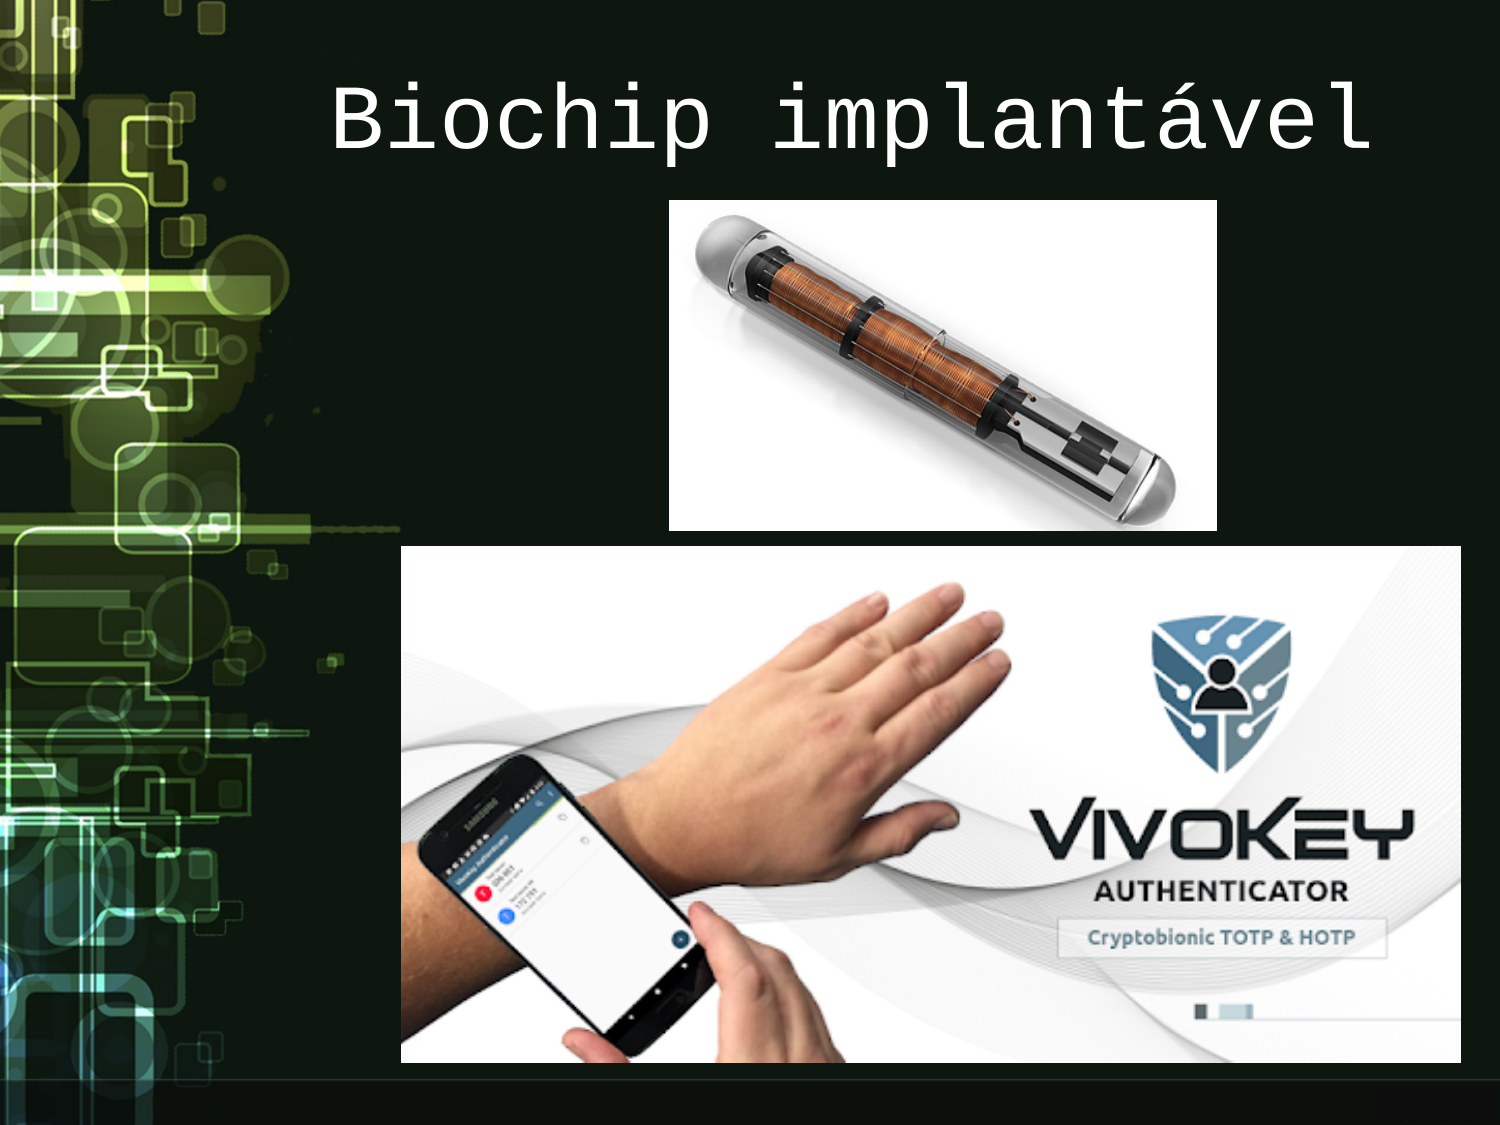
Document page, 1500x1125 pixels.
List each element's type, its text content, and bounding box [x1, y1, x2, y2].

text_box Biochip implantável [289, 31, 1415, 192]
text_box [419, 262, 1425, 544]
picture [0, 0, 1500, 1125]
